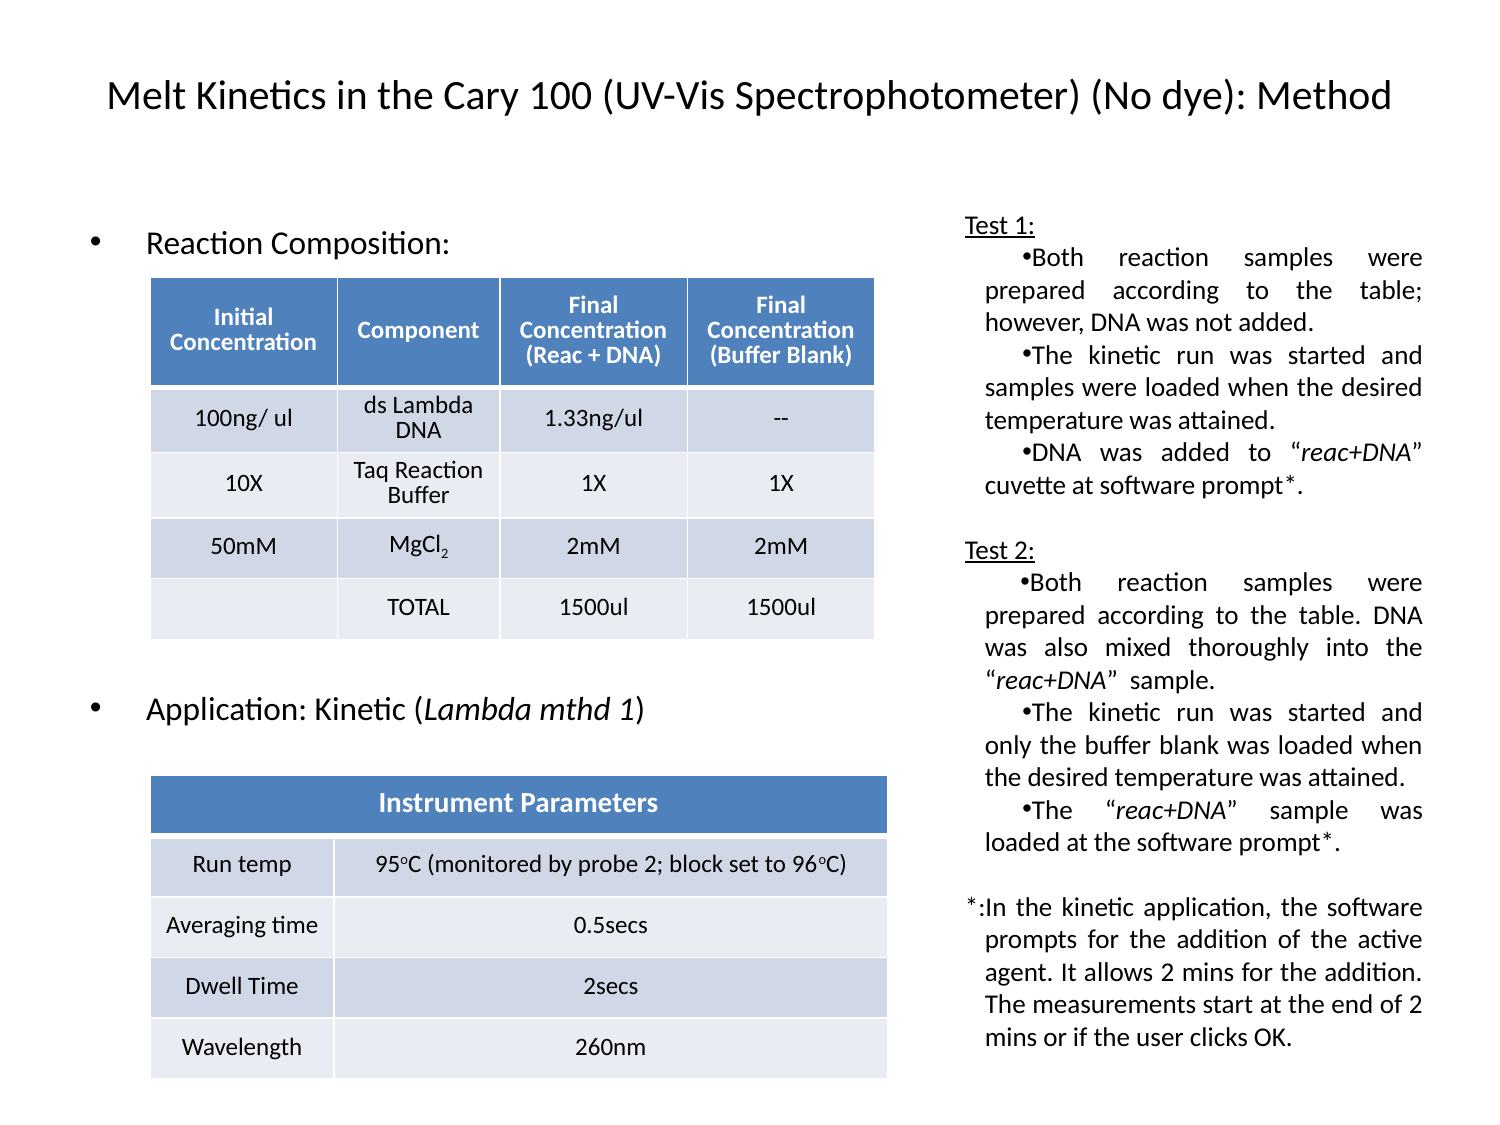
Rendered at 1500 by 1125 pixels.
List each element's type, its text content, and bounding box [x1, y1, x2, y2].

table_header Instrument Parameters [151, 776, 887, 833]
table_cell [151, 579, 337, 639]
table_cell 2mM [501, 519, 687, 578]
table_header Final Concentration (Reac + DNA) [501, 278, 687, 385]
table_cell Dwell Time [151, 958, 333, 1017]
table_header Initial Concentration [151, 278, 337, 385]
table_cell 10X [151, 453, 337, 517]
text_box Reaction Composition: Application: Kinetic (Lambda mthd 1) [74, 214, 950, 957]
table_cell Averaging time [151, 898, 333, 957]
table_header Component [338, 278, 499, 385]
table_cell 2secs [335, 958, 887, 1017]
table_cell 1500ul [501, 579, 687, 639]
table_cell 260nm [335, 1019, 887, 1078]
table_cell 1500ul [688, 579, 874, 639]
table_cell Wavelength [151, 1019, 333, 1078]
table_cell 50mM [151, 519, 337, 578]
table_cell Taq Reaction Buffer [338, 453, 499, 517]
table_cell ds Lambda DNA [338, 390, 499, 452]
table_cell 2mM [688, 519, 874, 578]
table_cell -- [688, 390, 874, 452]
table_cell TOTAL [338, 579, 499, 639]
table_cell MgCl2 [338, 519, 499, 578]
table_cell 0.5secs [335, 898, 887, 957]
table_cell 95oC (monitored by probe 2; block set to 96oC) [335, 839, 887, 896]
table_cell 100ng/ ul [151, 390, 337, 452]
table_header Final Concentration (Buffer Blank) [688, 278, 874, 385]
text_box Test 1: Both reaction samples were prepared according to the table; however, DNA was not added. The kinetic run was started and samples were loaded when the desired temperature was attained. DNA was added to “reac+DNA” cuvette at software prompt*. Test 2: Both reaction samples were prepared according to the table. DNA was also mixed thoroughly into the “reac+DNA” sample. The kinetic run was started and only the buffer blank was loaded when the desired temperature was attained. The “reac+DNA” sample was loaded at the software prompt*. *:In the kinetic application, the software prompts for the addition of the active agent. It allows 2 mins for the addition. The measurements start at the end of 2 mins or if the user clicks OK. [950, 199, 1438, 1060]
table_cell Run temp [151, 839, 333, 896]
title Melt Kinetics in the Cary 100 (UV-Vis Spectrophotometer) (No dye): Method [75, 0, 1425, 187]
table_cell 1X [501, 453, 687, 517]
table_cell 1.33ng/ul [501, 390, 687, 452]
table_cell 1X [688, 453, 874, 517]
